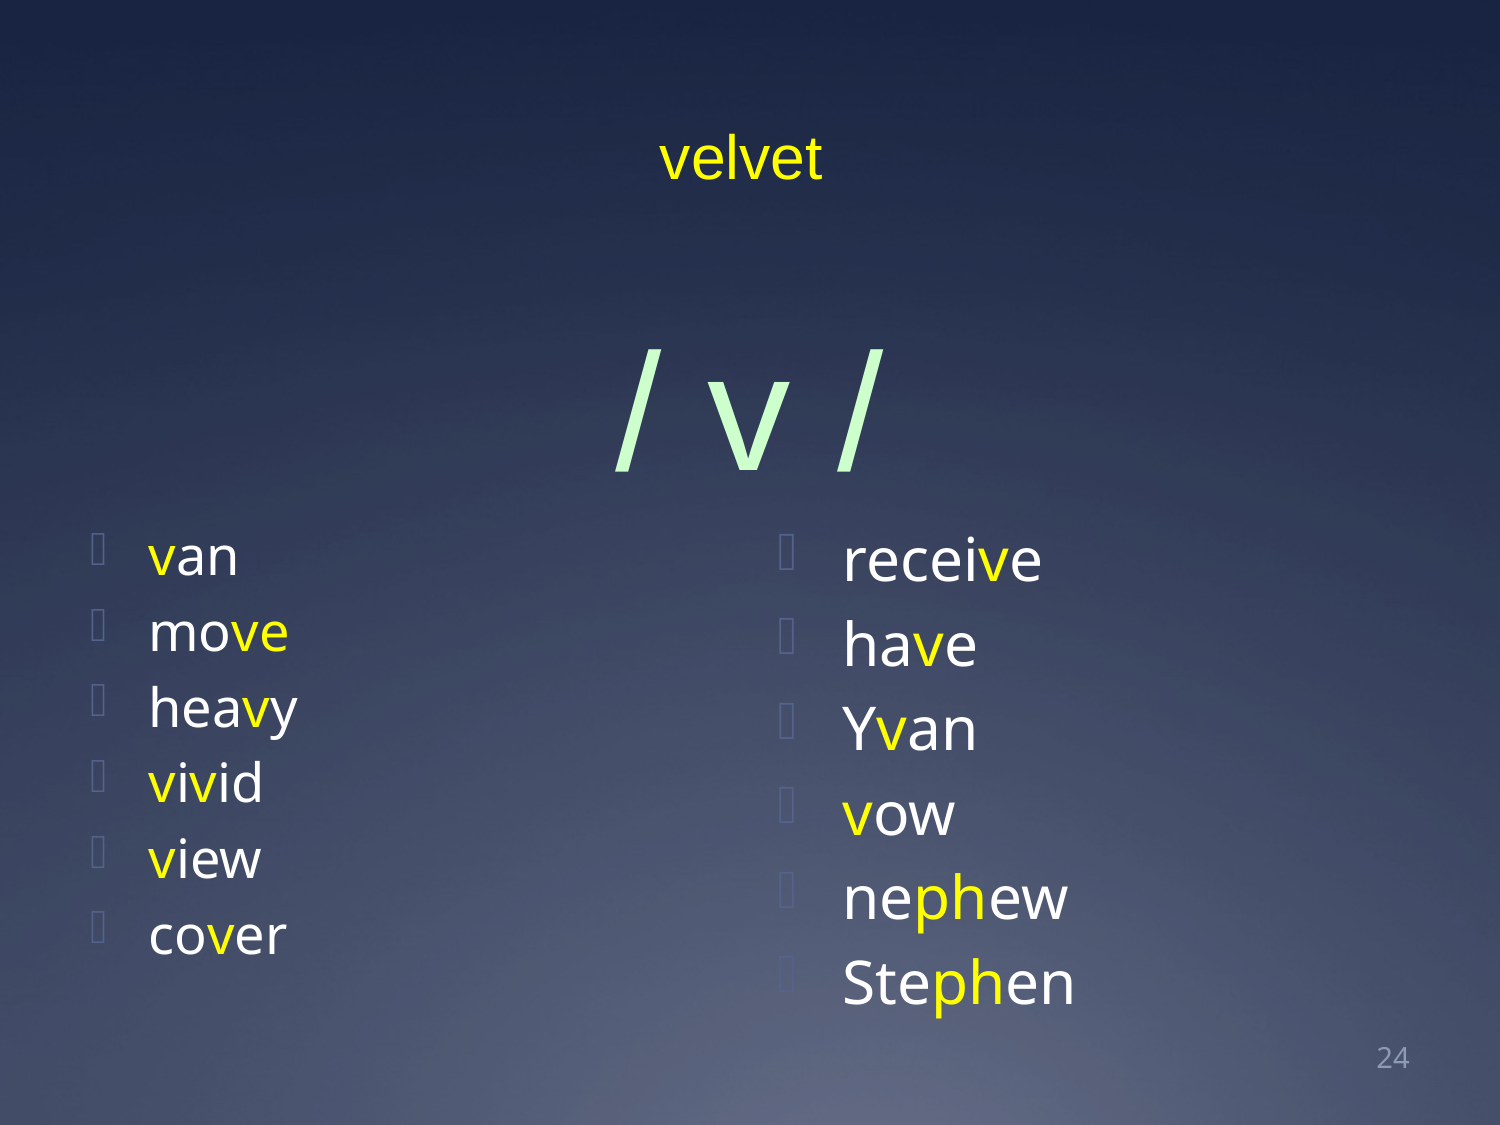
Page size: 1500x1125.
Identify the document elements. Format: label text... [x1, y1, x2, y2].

title velvet [75, 109, 1425, 296]
list van move heavy vivid view cover [75, 514, 738, 988]
text_box / v / [74, 296, 1425, 512]
list receive have Yvan vow nephew Stephen [762, 514, 1425, 1030]
slide_number 25 [1325, 1029, 1425, 1090]
